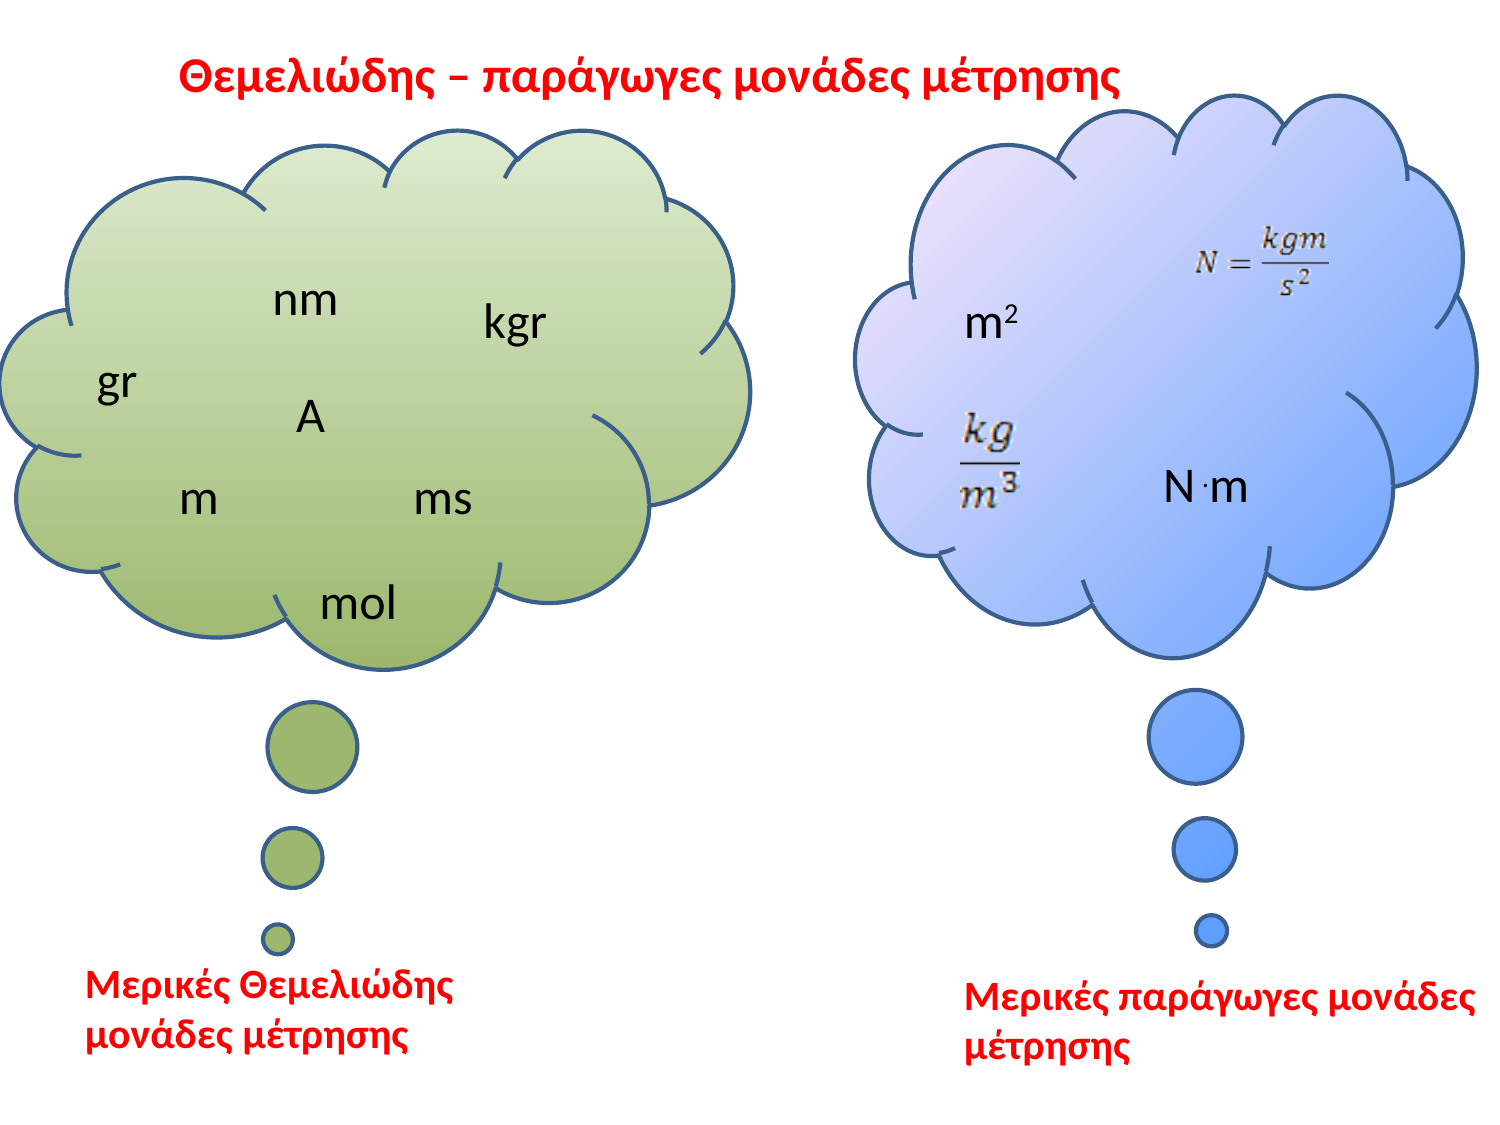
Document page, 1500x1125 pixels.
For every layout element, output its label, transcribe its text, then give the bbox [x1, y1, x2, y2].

text_box [1193, 913, 1230, 949]
picture [960, 409, 1020, 522]
text_box ms [398, 456, 516, 532]
text_box [1146, 687, 1245, 786]
text_box N .m [1148, 445, 1301, 520]
text_box [852, 132, 1479, 661]
text_box [1171, 816, 1239, 883]
text_box A [281, 374, 352, 450]
text_box Μερικές παράγωγες μονάδες μέτρησης [949, 960, 1500, 1076]
text_box [0, 132, 753, 672]
text_box [260, 922, 295, 949]
text_box nm [257, 257, 399, 333]
text_box gr [81, 339, 188, 415]
picture [1195, 222, 1329, 303]
text_box mol [304, 562, 457, 638]
text_box [265, 700, 360, 795]
text_box Μερικές Θεμελιώδης μονάδες μέτρησης [70, 949, 622, 1064]
text_box m2 [949, 281, 1055, 356]
text_box Θεμελιώδης – παράγωγες μονάδες μέτρησης [163, 75, 1137, 110]
text_box [1179, 93, 1397, 131]
text_box [260, 825, 325, 890]
text_box [0, 0, 1500, 75]
text_box m [164, 456, 235, 532]
text_box [1074, 109, 1175, 131]
text_box kgr [468, 281, 586, 356]
